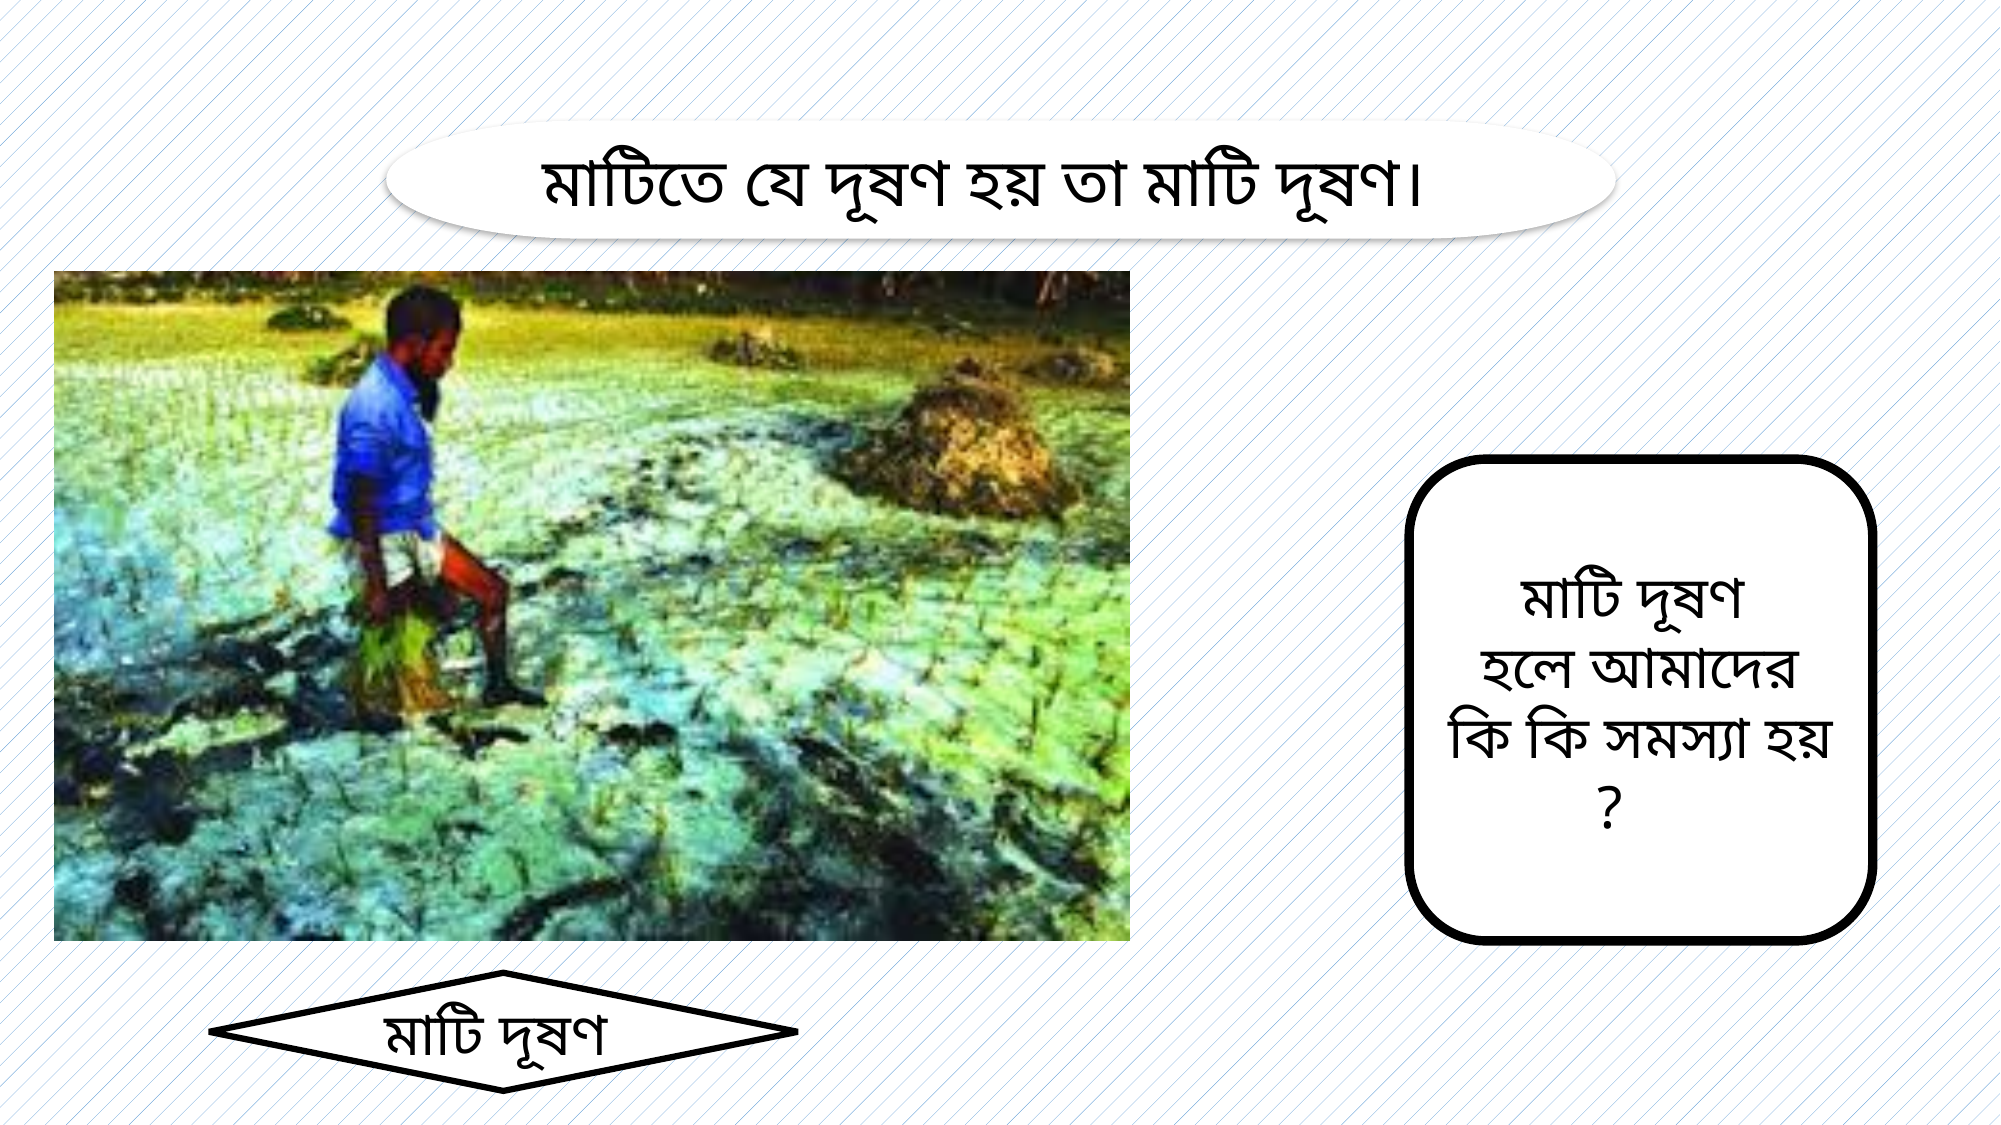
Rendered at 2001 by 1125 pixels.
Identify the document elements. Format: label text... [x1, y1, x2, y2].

picture [54, 271, 1130, 941]
text_box মাটি দূষণ [208, 971, 798, 1092]
text_box মাটি দূষণ হলে আমাদের কি কি সমস্যা হয় ? [1408, 458, 1874, 942]
text_box মাটিতে যে দূষণ হয় তা মাটি দূষণ। [385, 119, 1617, 240]
